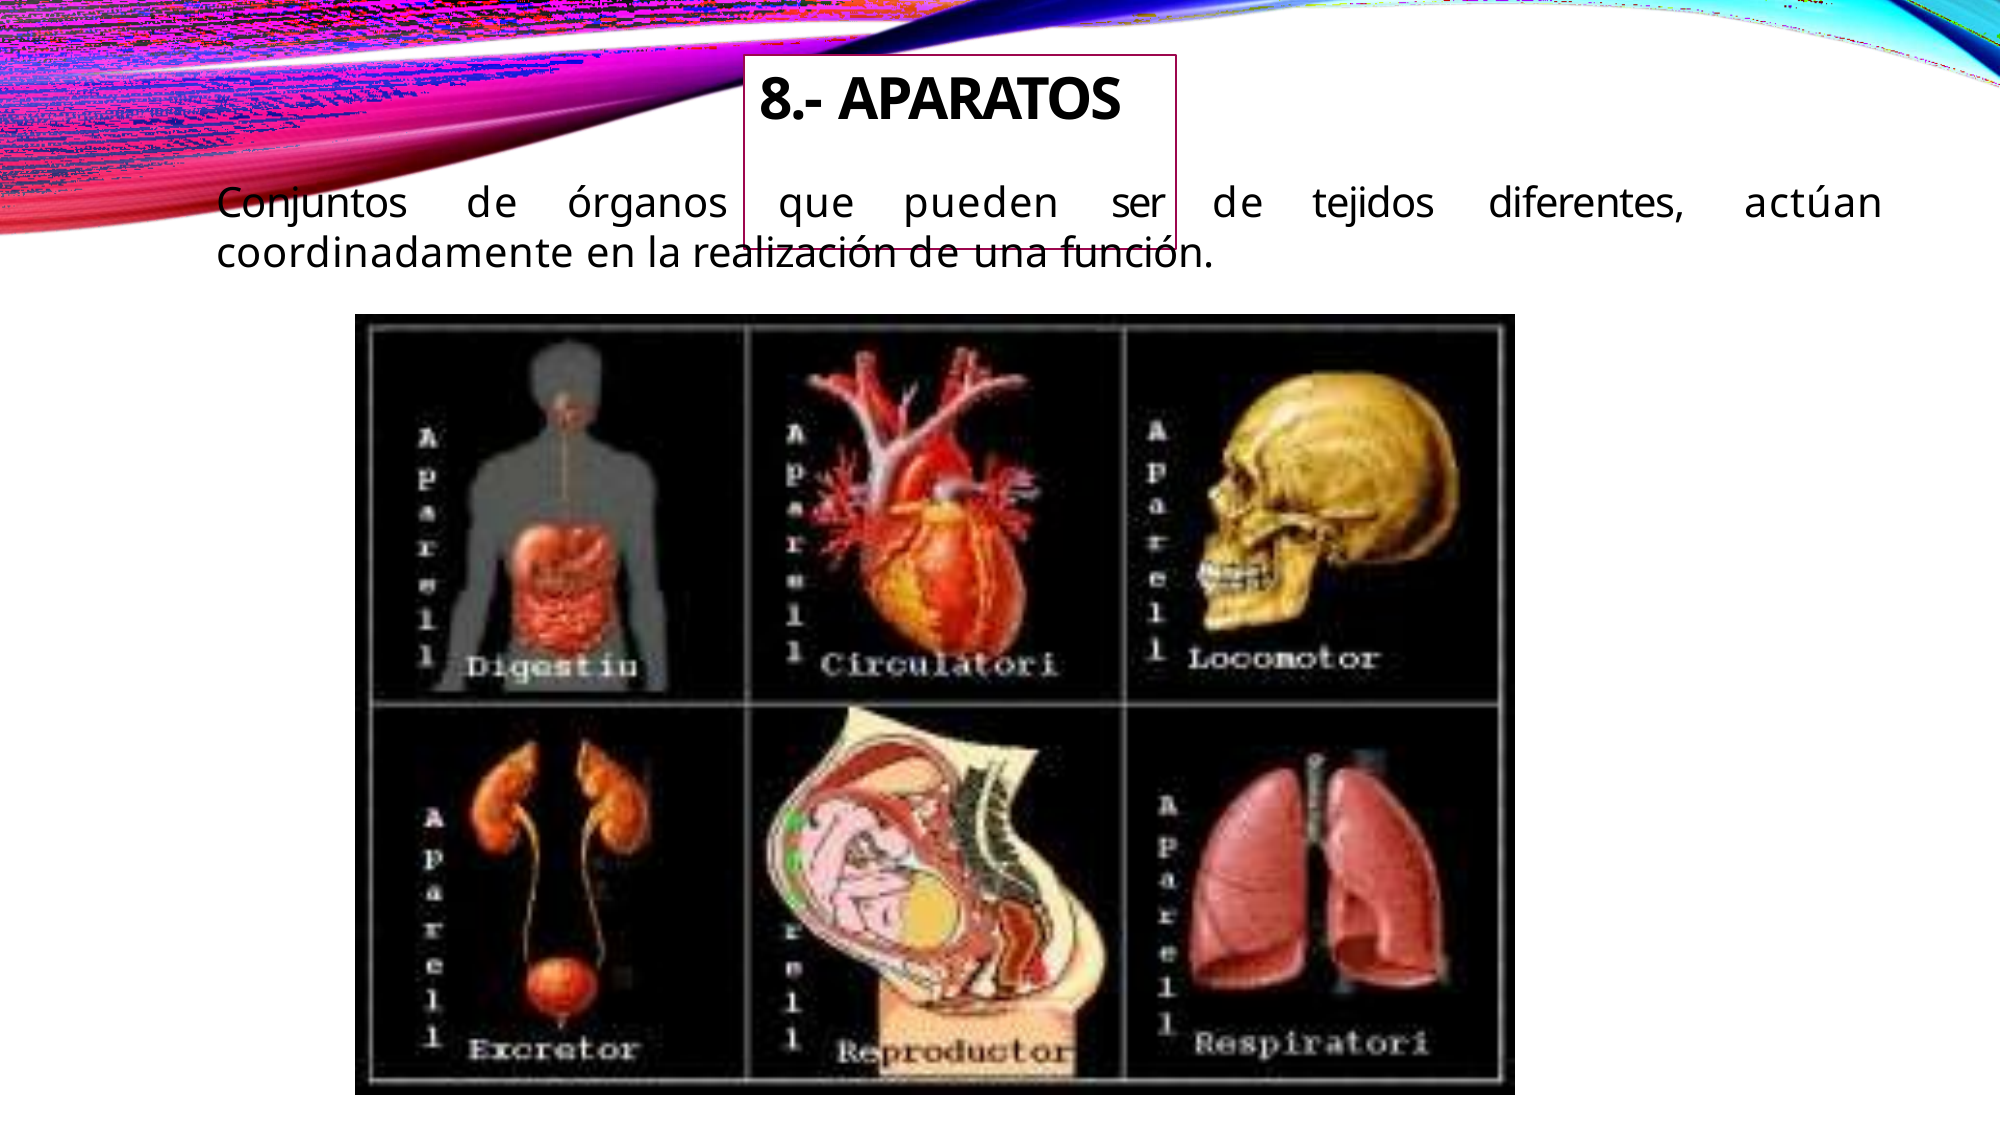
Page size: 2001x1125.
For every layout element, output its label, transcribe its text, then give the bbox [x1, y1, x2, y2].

picture [355, 314, 1515, 1095]
title 8.- APARATOS [743, 54, 1177, 174]
text_box Conjuntos de órganos que pueden ser de tejidos diferentes, actúan coordinadamente en la realización de una función. [214, 174, 1894, 277]
picture [0, 0, 2000, 237]
